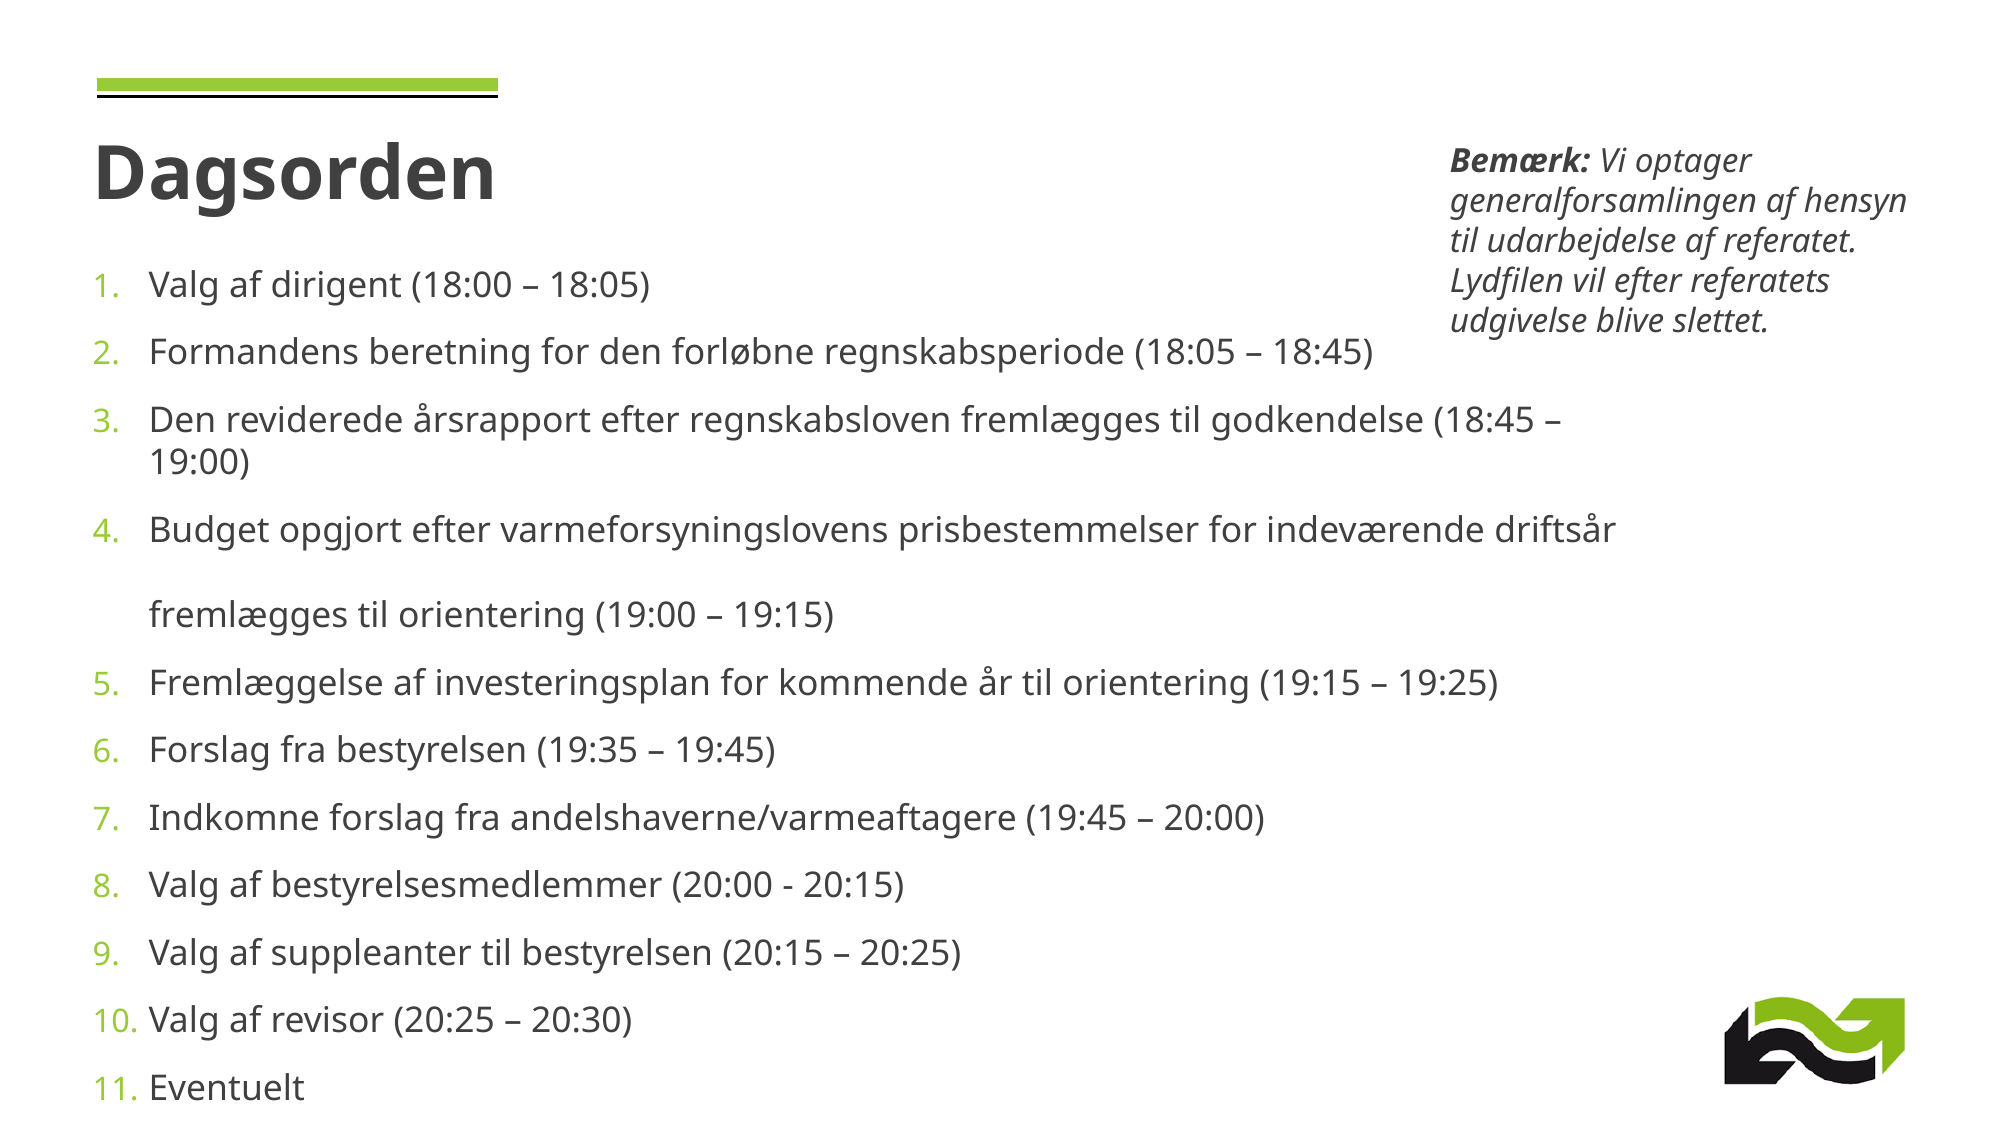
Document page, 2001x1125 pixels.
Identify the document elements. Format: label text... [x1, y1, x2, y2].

text_box Bemærk: Vi optager generalforsamlingen af hensyn til udarbejdelse af referatet. Lydfilen vil efter referatets udgivelse blive slettet. [1435, 131, 1924, 375]
picture [1723, 982, 1905, 1100]
list Valg af dirigent (18:00 – 18:05) Formandens beretning for den forløbne regnskabsperiode (18:05 – 18:45) Den reviderede årsrapport efter regnskabsloven fremlægges til godkendelse (18:45 – 19:00) Budget opgjort efter varmeforsyningslovens prisbestemmelser for indeværende driftsår fremlægges til orientering (19:00 – 19:15) Fremlæggelse af investeringsplan for kommende år til orientering (19:15 – 19:25) Forslag fra bestyrelsen (19:35 – 19:45) Indkomne forslag fra andelshaverne/varmeaftagere (19:45 – 20:00) Valg af bestyrelsesmedlemmer (20:00 - 20:15) Valg af suppleanter til bestyrelsen (20:15 – 20:25) Valg af revisor (20:25 – 20:30) Eventuelt [77, 254, 1636, 1007]
title Dagsorden [77, 131, 875, 223]
